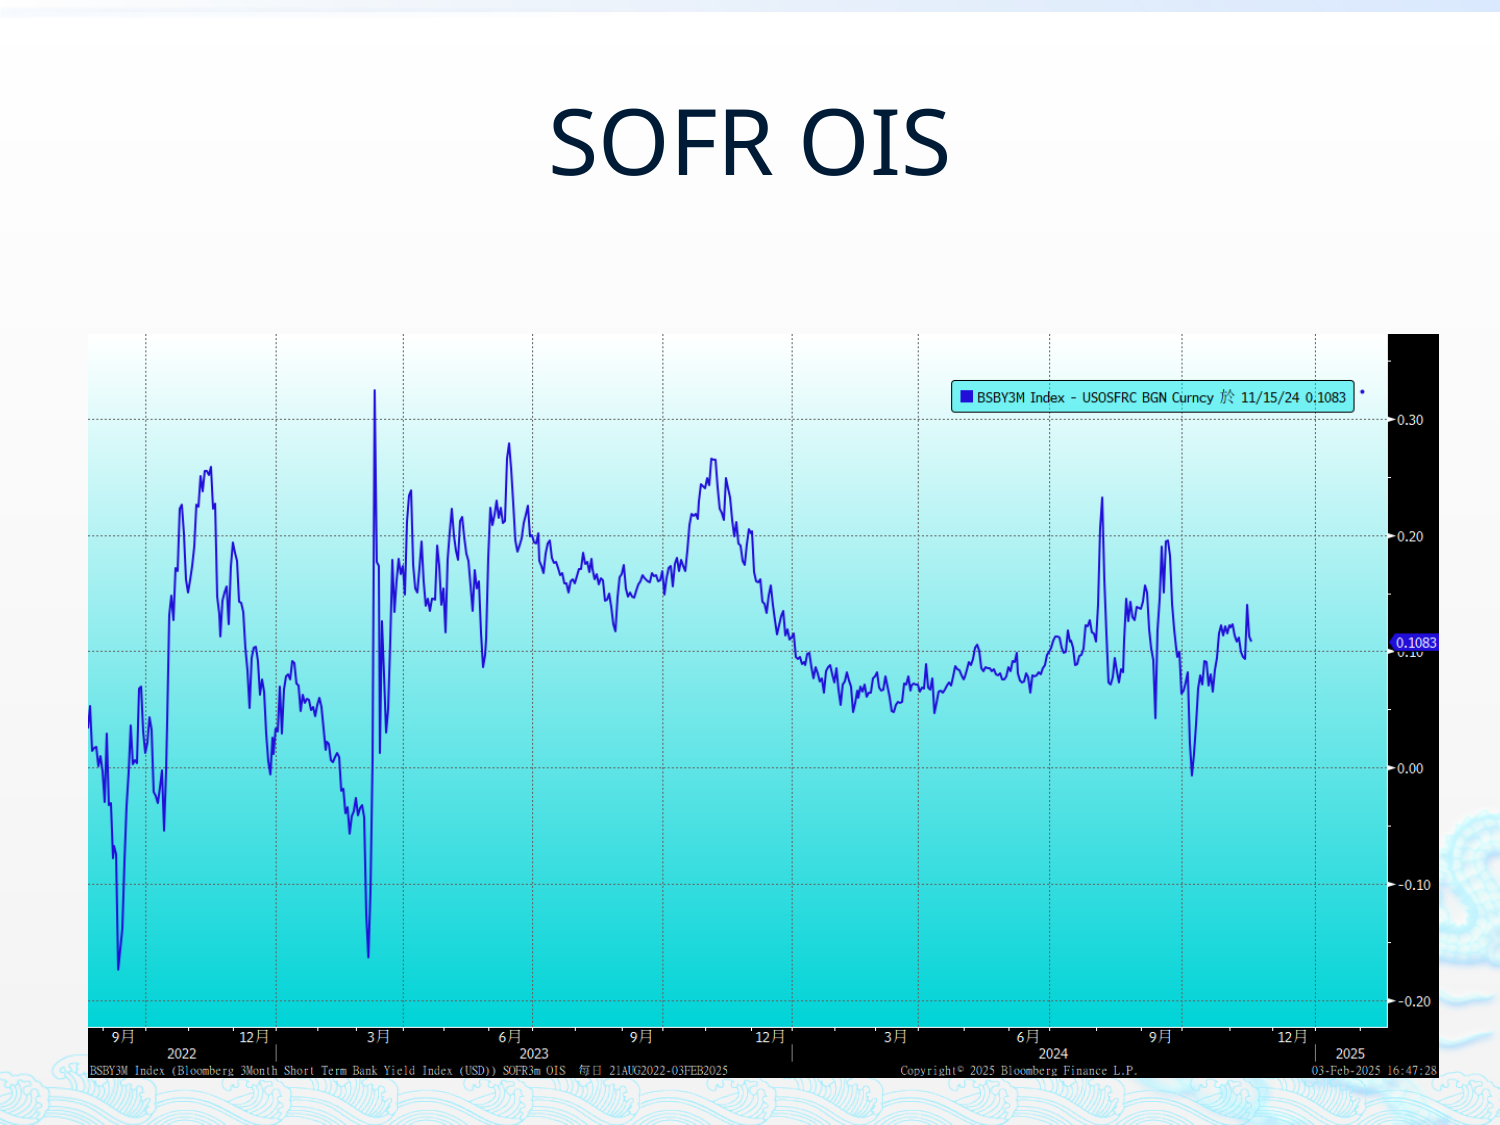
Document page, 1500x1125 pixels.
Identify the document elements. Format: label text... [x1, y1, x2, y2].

title SOFR OIS [75, 45, 1425, 233]
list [87, 334, 1439, 1078]
